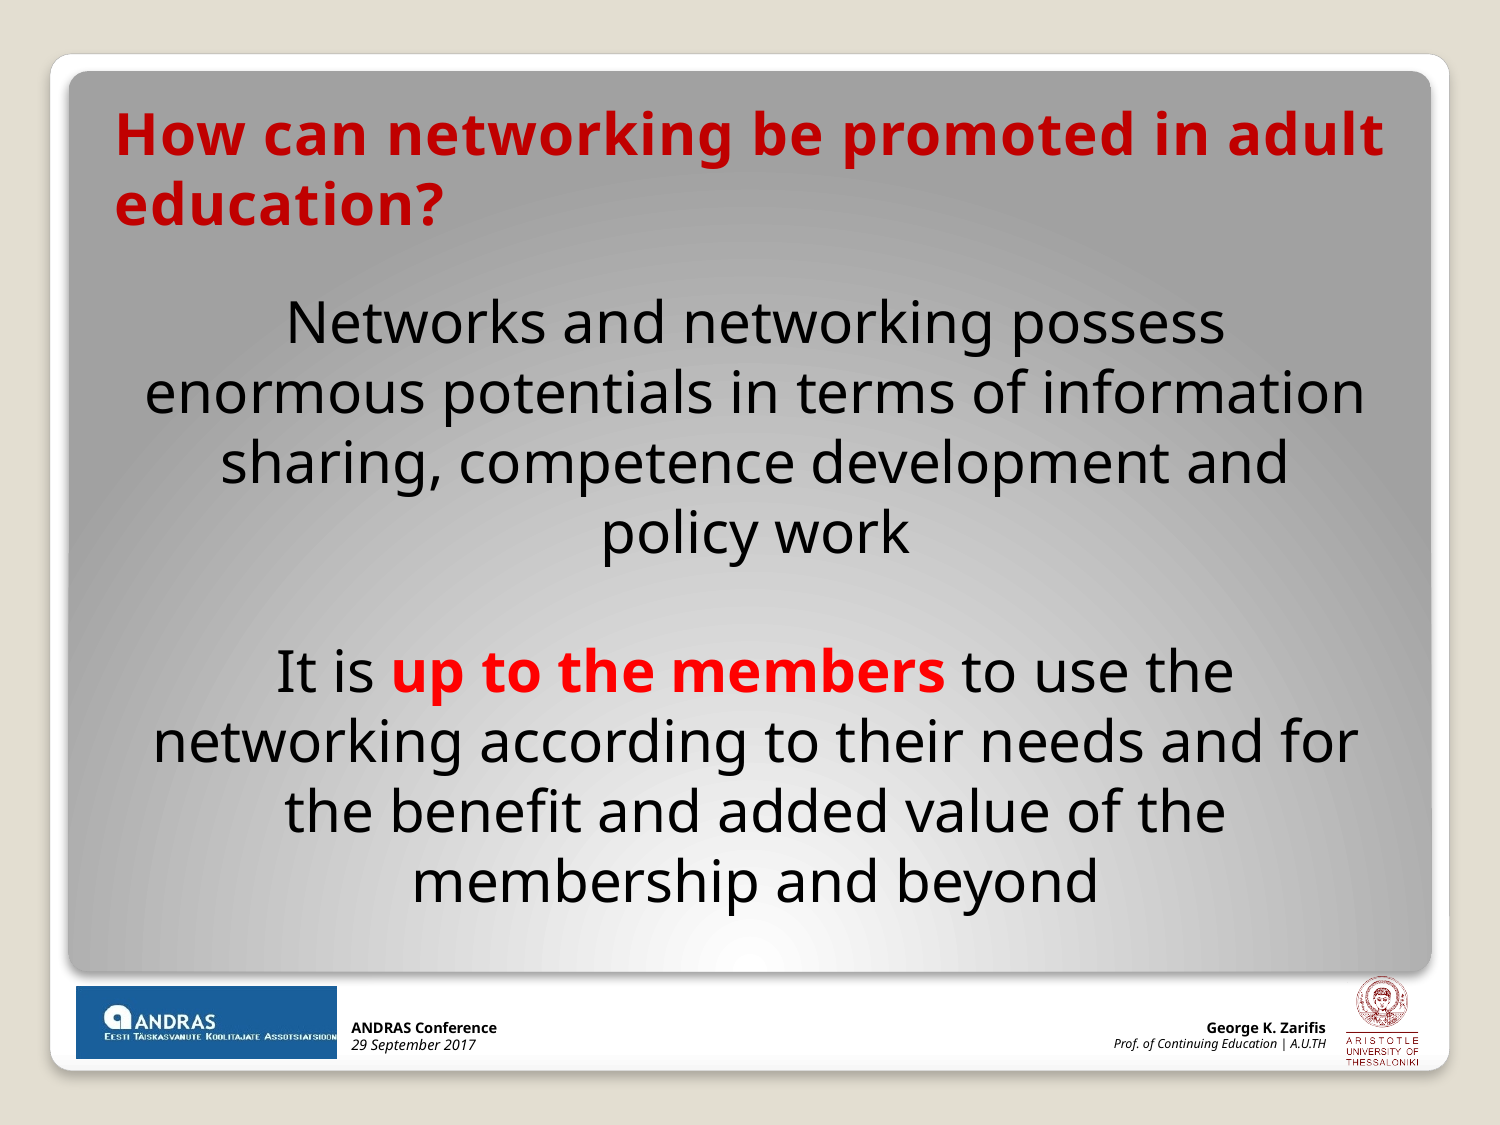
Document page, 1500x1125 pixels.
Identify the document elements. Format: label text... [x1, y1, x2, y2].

text_box Networks and networking possess enormous potentials in terms of information sharing, competence development and policy work It is up to the members to use the networking according to their needs and for the benefit and added value of the membership and beyond [123, 277, 1388, 922]
picture [76, 986, 337, 1059]
text_box ANDRAS Conference 29 September 2017 [343, 1011, 594, 1061]
picture [1340, 969, 1424, 1071]
text_box How can networking be promoted in adult education? [100, 89, 1424, 245]
text_box George K. Zarifis Prof. of Continuing Education | A.U.TH [986, 1011, 1333, 1059]
